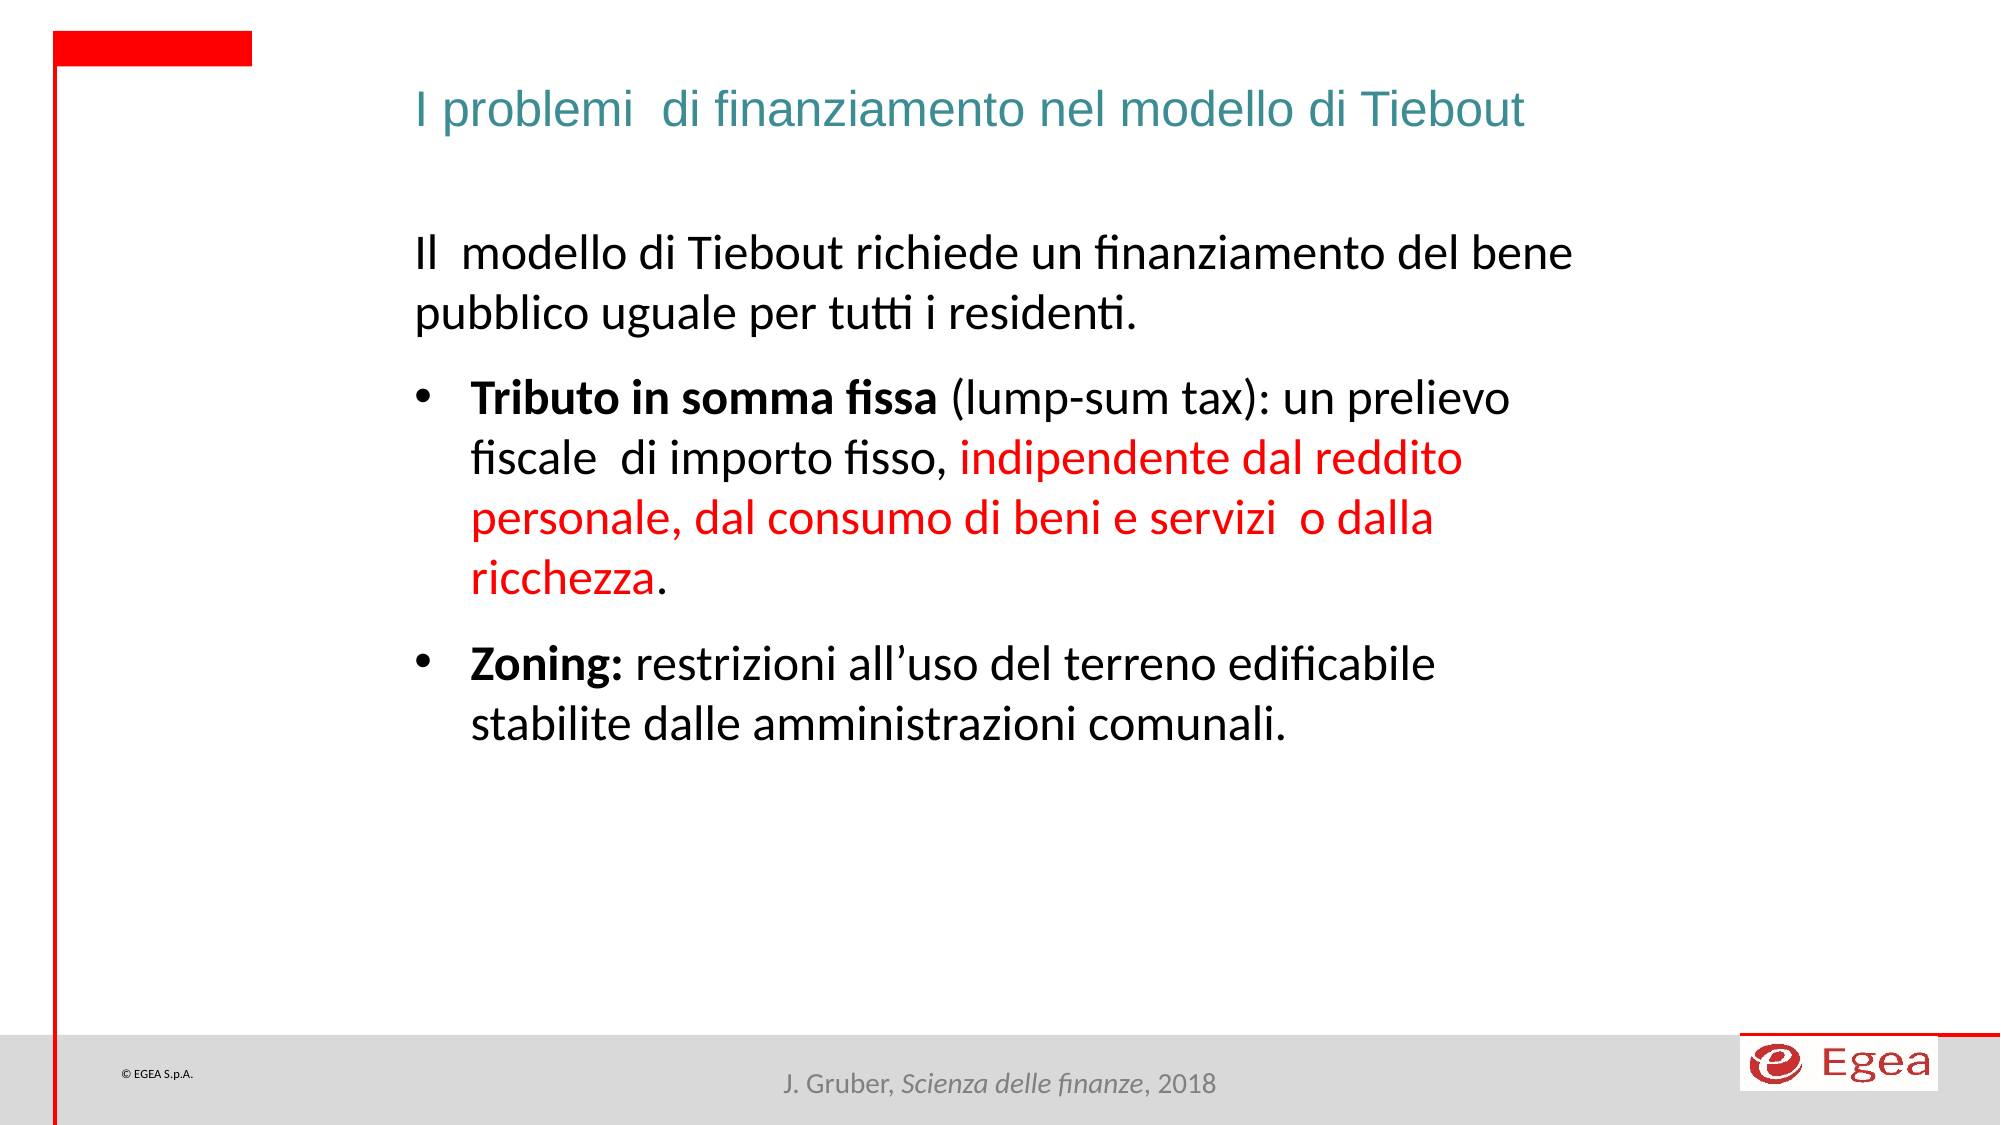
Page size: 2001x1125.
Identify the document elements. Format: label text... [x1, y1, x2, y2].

picture [1740, 1036, 1938, 1091]
text_box I problemi di finanziamento nel modello di Tiebout [399, 69, 1600, 150]
text_box Il modello di Tiebout richiede un finanziamento del bene pubblico uguale per tutti i residenti. Tributo in somma fissa (lump-sum tax): un prelievo fiscale di importo fisso, indipendente dal reddito personale, dal consumo di beni e servizi o dalla ricchezza. Zoning: restrizioni all’uso del terreno edificabile stabilite dalle amministrazioni comunali. [399, 212, 1600, 862]
